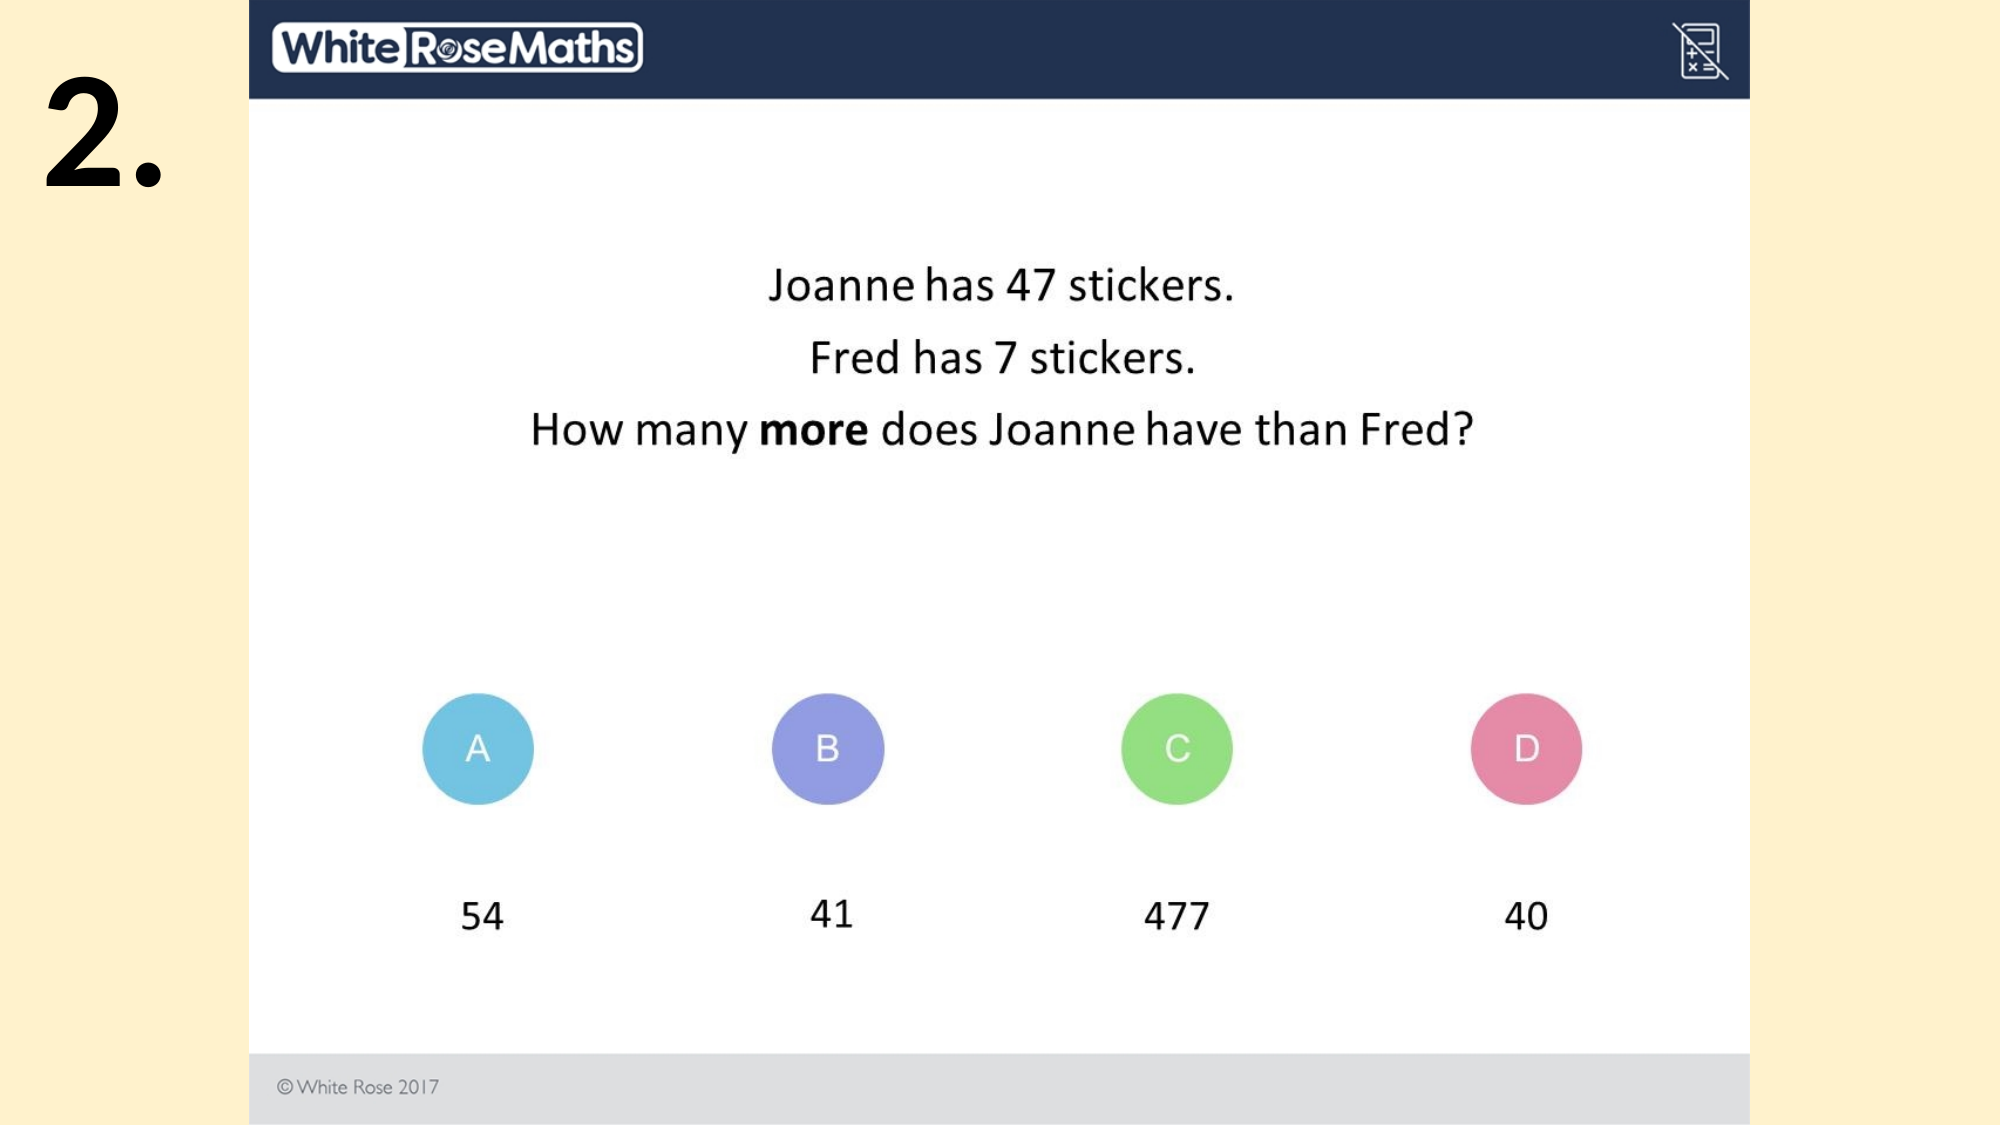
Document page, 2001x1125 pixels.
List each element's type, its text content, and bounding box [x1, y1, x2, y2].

text_box 2. [26, 12, 188, 228]
picture [249, 0, 1750, 1125]
